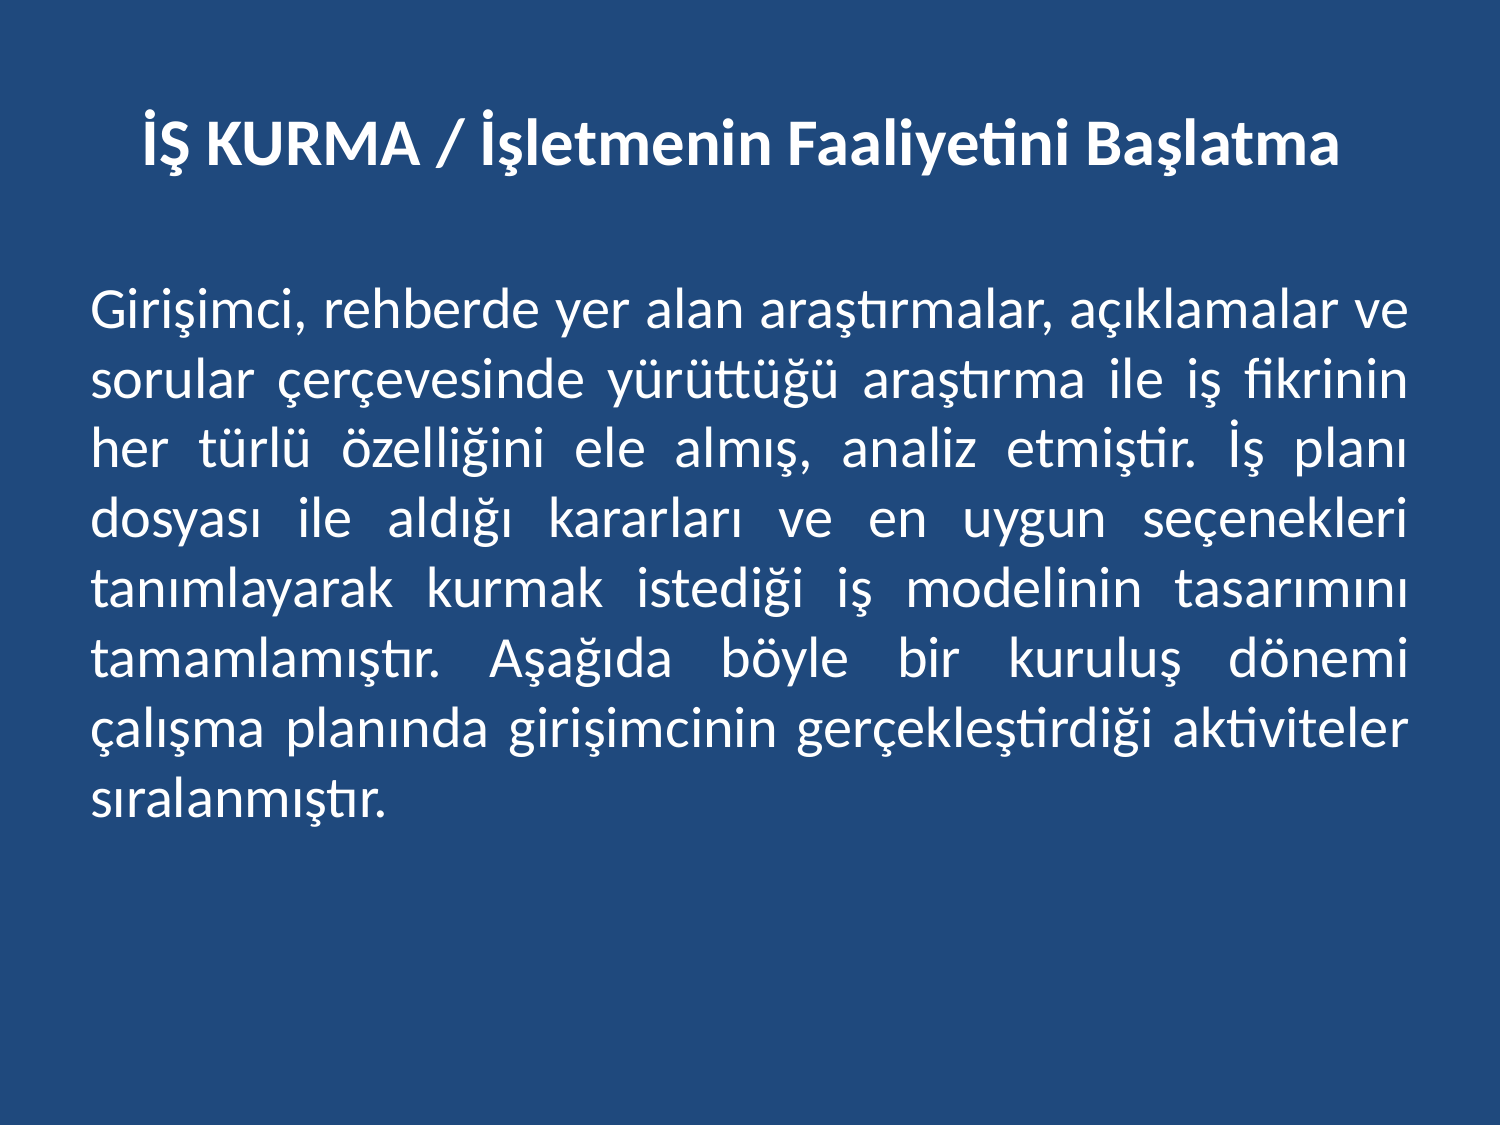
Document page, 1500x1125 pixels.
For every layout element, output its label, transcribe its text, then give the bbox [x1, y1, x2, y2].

list Girişimci, rehberde yer alan araştırmalar, açıklamalar ve sorular çerçevesinde yürüttüğü araştırma ile iş fikrinin her türlü özelliğini ele almış, analiz etmiştir. İş planı dosyası ile aldığı kararları ve en uygun seçenekleri tanımlayarak kurmak istediği iş modelinin tasarımını tamamlamıştır. Aşağıda böyle bir kuruluş dönemi çalışma planında girişimcinin gerçekleştirdiği aktiviteler sıralanmıştır. [75, 262, 1425, 1005]
title İŞ KURMA / İşletmenin Faaliyetini Başlatma [75, 45, 1425, 233]
